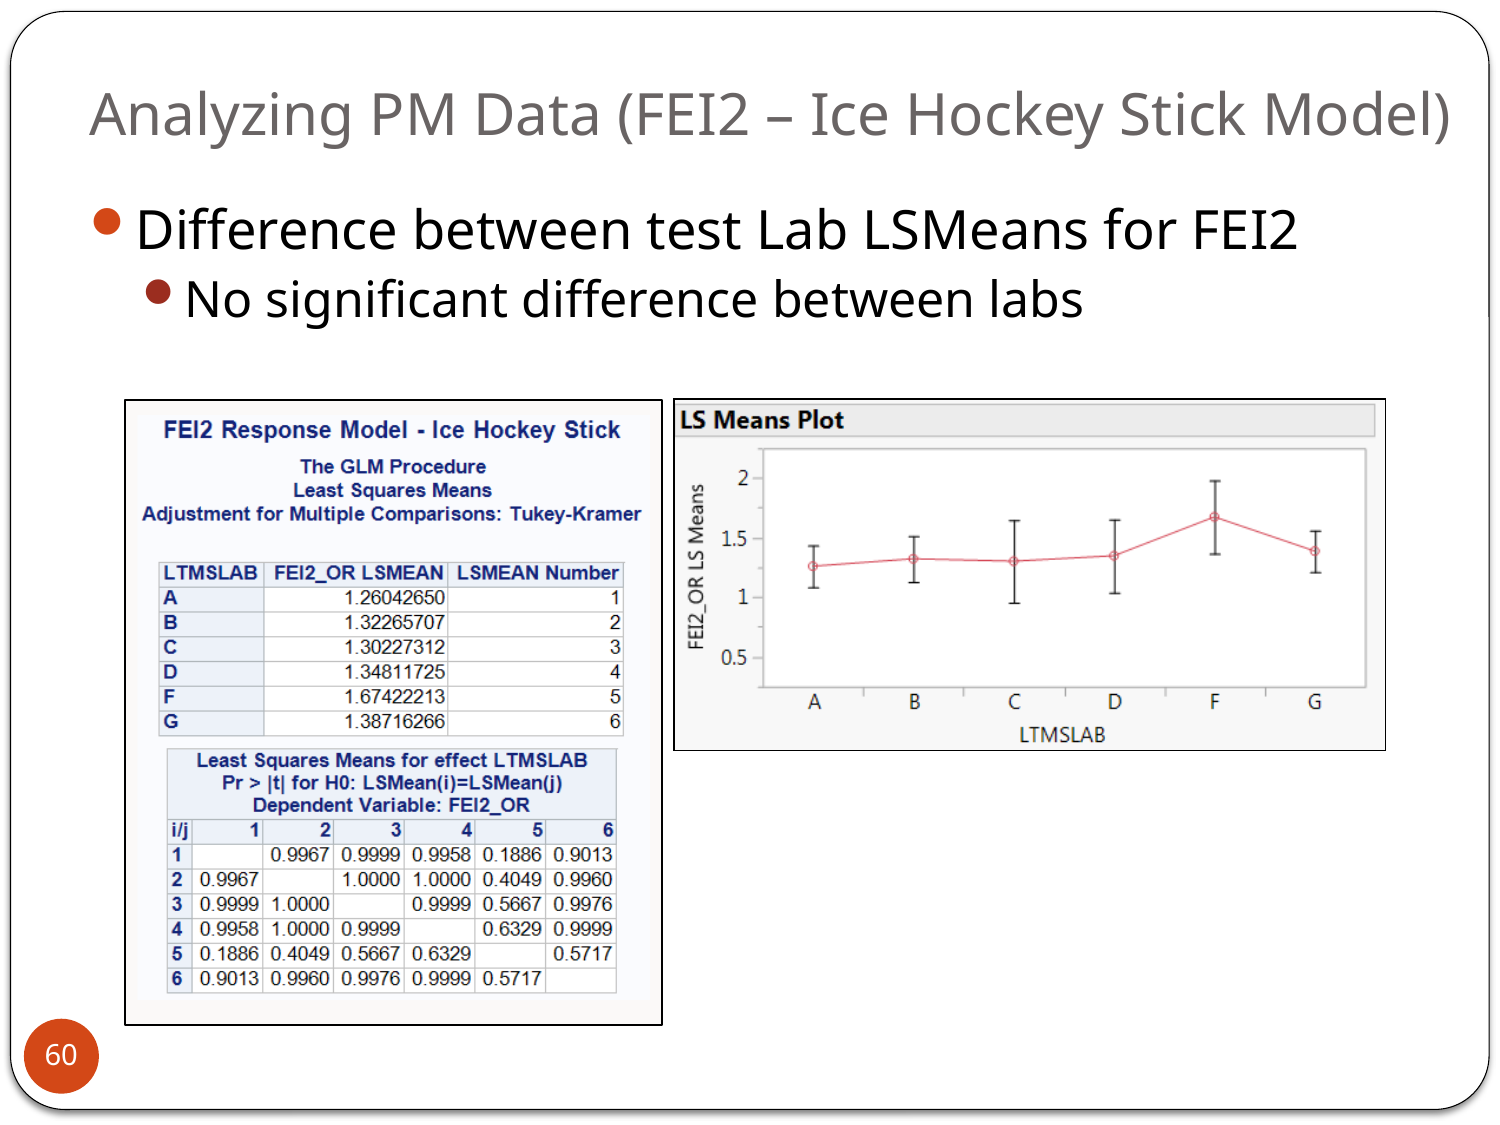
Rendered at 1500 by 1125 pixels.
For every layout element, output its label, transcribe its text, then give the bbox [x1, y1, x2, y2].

slide_number 60 [23, 1018, 99, 1094]
list Difference between test Lab LSMeans for FEI2 No significant difference between labs [75, 187, 1388, 825]
picture [674, 399, 1385, 751]
picture [137, 414, 651, 1001]
title Analyzing PM Data (FEI2 – Ice Hockey Stick Model) [75, 0, 1475, 163]
text_box [124, 825, 663, 1026]
